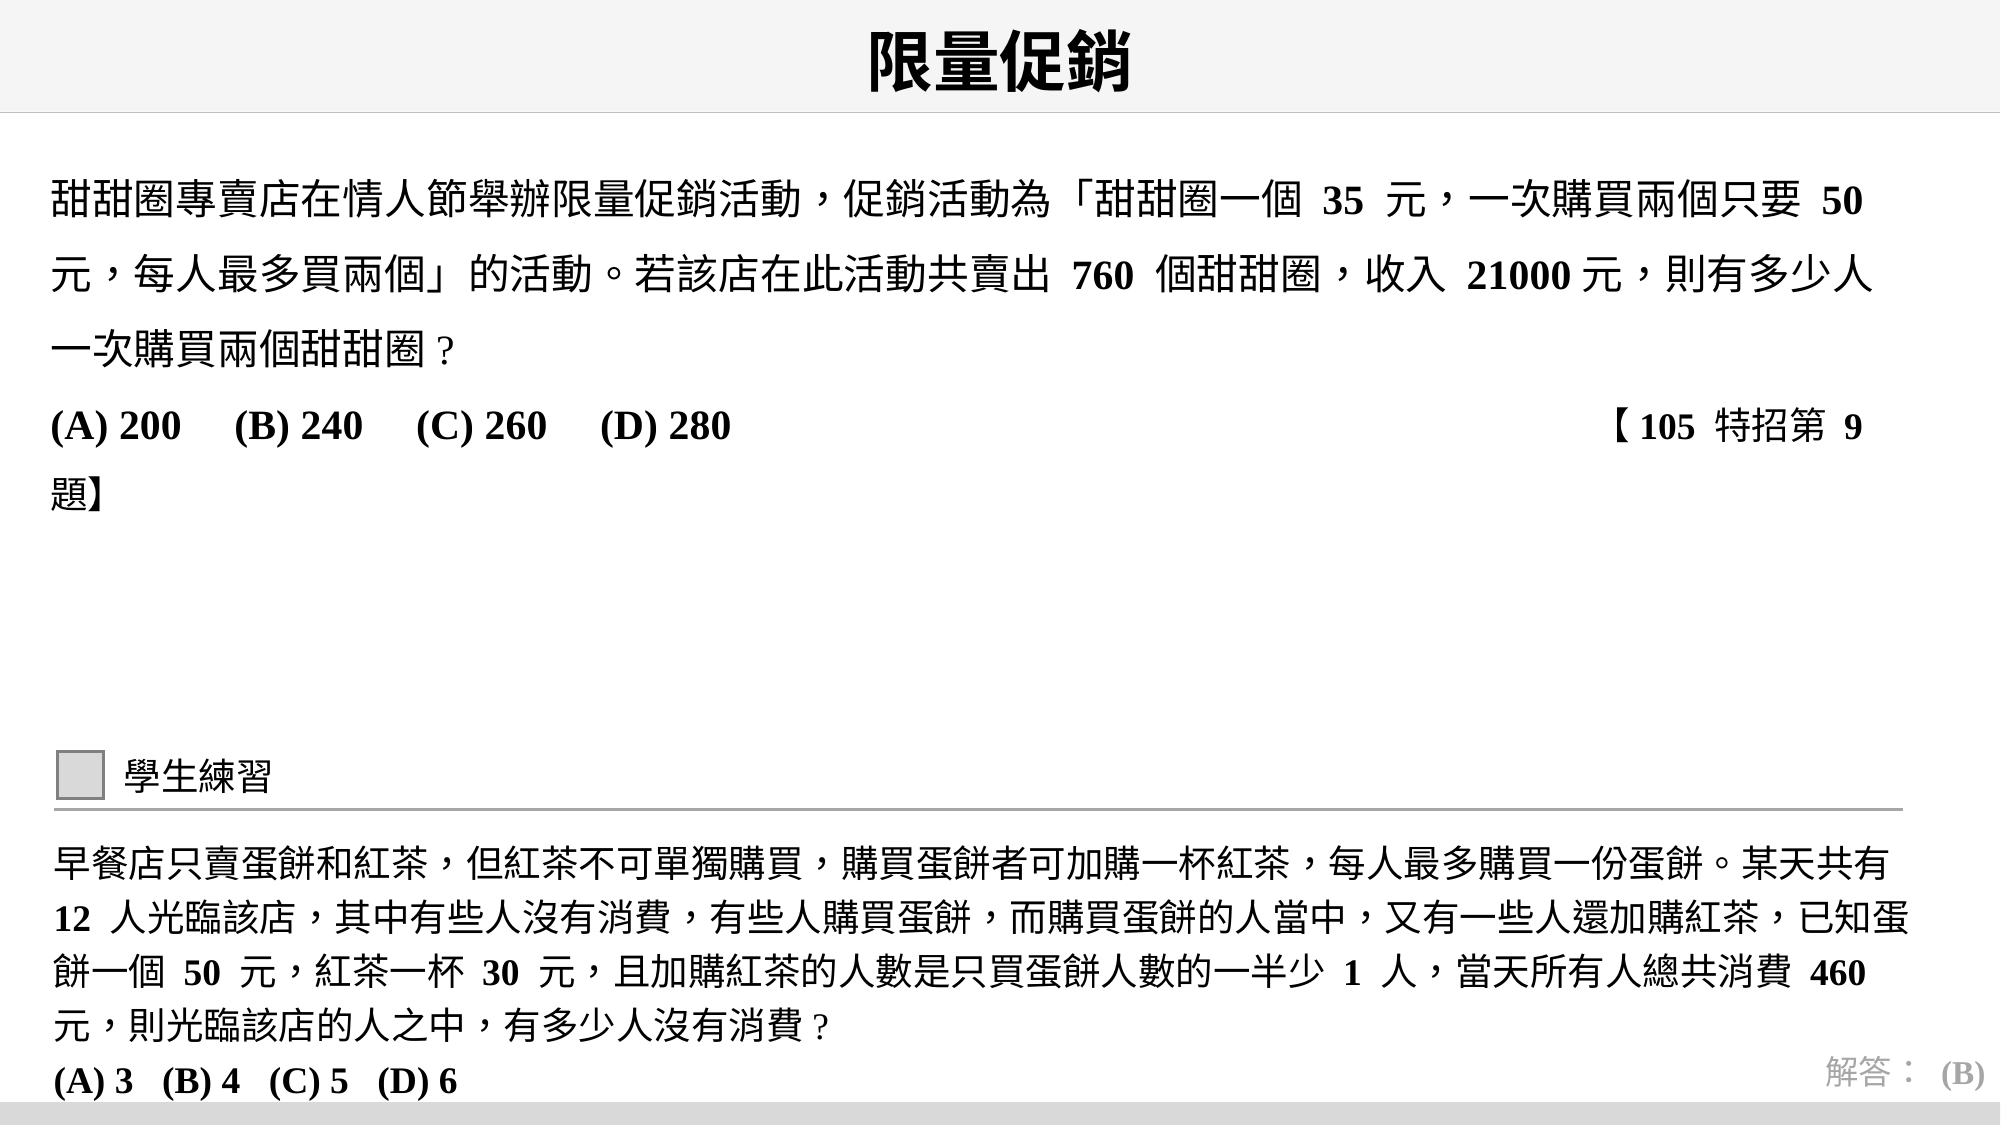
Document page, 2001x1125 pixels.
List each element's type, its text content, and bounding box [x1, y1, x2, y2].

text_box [38, 745, 2000, 1107]
title 限量促銷 [0, 0, 2000, 112]
text_box 甜甜圈專賣店在情人節舉辦限量促銷活動，促銷活動為「甜甜圈一個 35 元，一次購買兩個只要 50 元，每人最多買兩個」的活動。若該店在此活動共賣出 760 個甜甜圈，收入 21000元，則有多少人一次購買兩個甜甜圈? (A) 200 (B) 240 (C) 260 (D) 280 【105 特招第 9 題】 [35, 140, 1903, 523]
